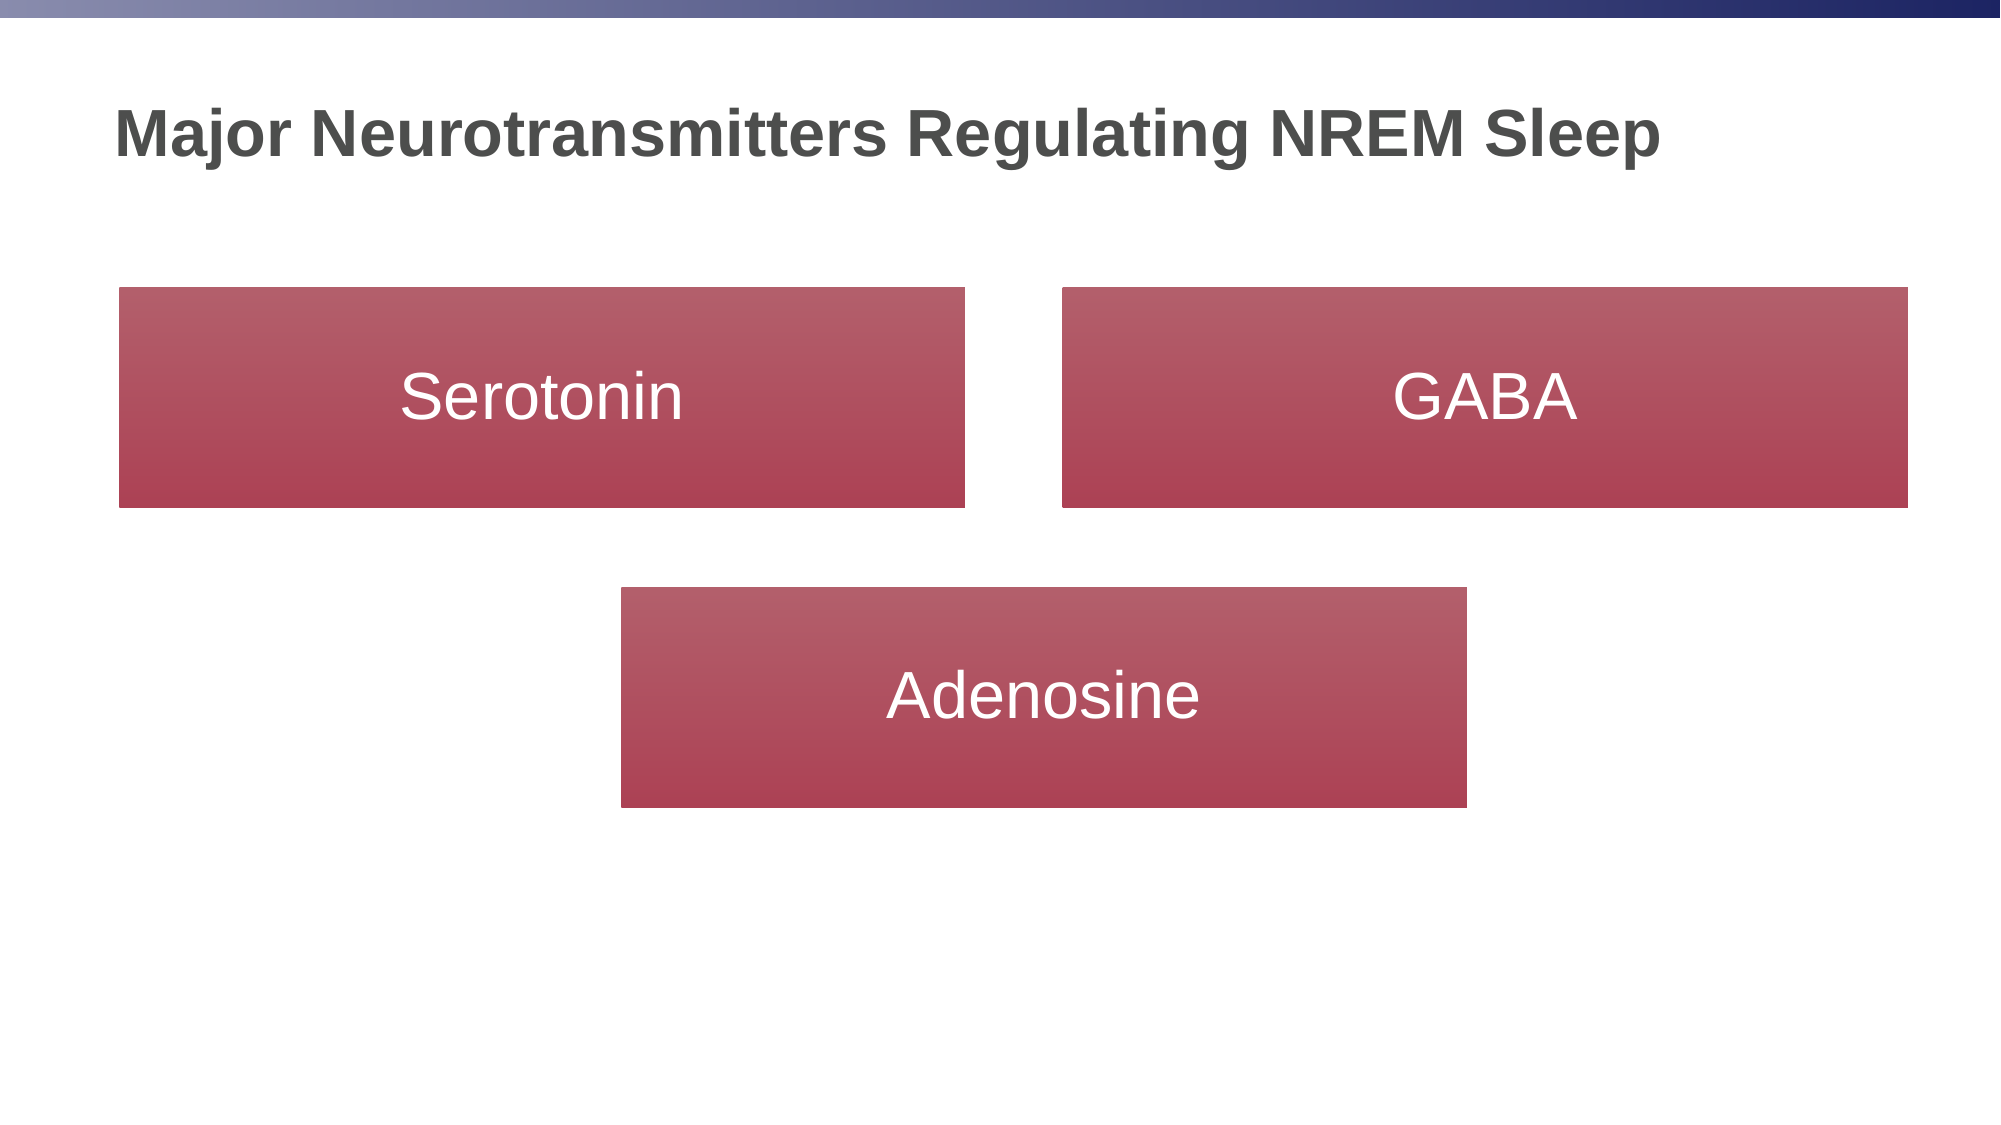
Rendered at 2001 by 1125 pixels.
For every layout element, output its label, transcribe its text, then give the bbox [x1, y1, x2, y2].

title Major Neurotransmitters Regulating NREM Sleep [99, 32, 1863, 228]
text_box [118, 187, 1970, 828]
